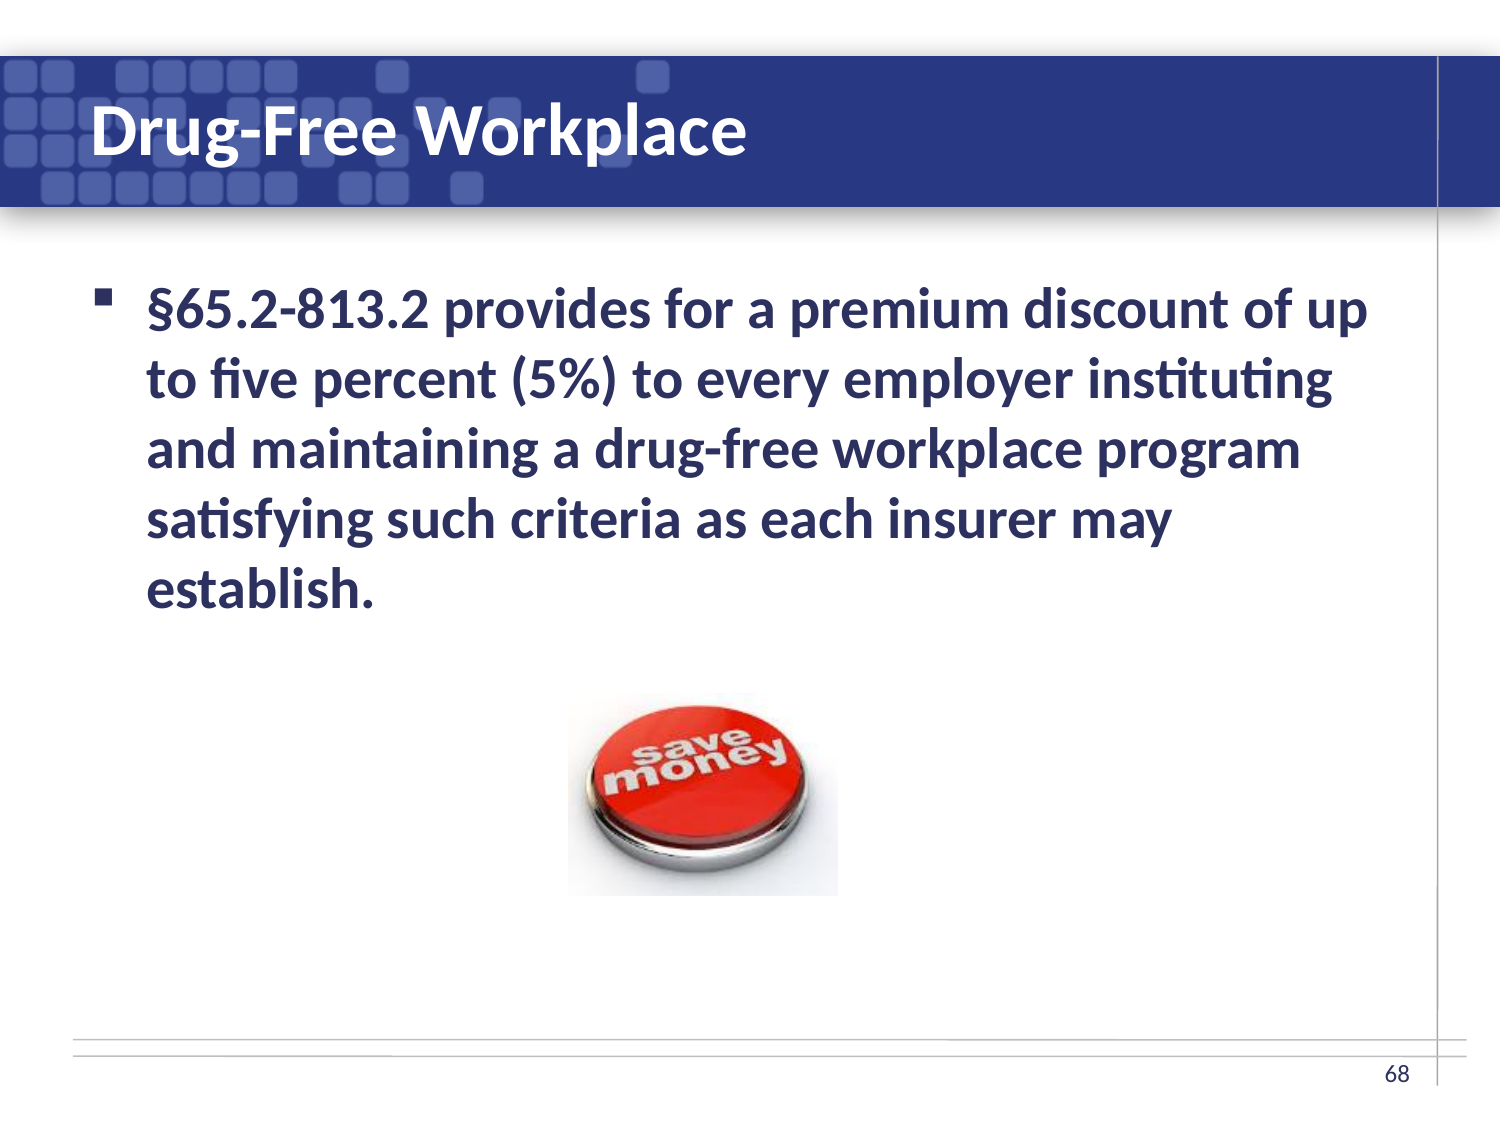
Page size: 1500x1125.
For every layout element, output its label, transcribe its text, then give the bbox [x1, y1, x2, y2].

title Drug-Free Workplace [75, 32, 1425, 220]
picture [567, 693, 839, 897]
list §65.2-813.2 provides for a premium discount of up to five percent (5%) to every employer instituting and maintaining a drug-free workplace program satisfying such criteria as each insurer may establish. [75, 262, 1425, 1005]
slide_number 68 [1074, 1042, 1425, 1103]
